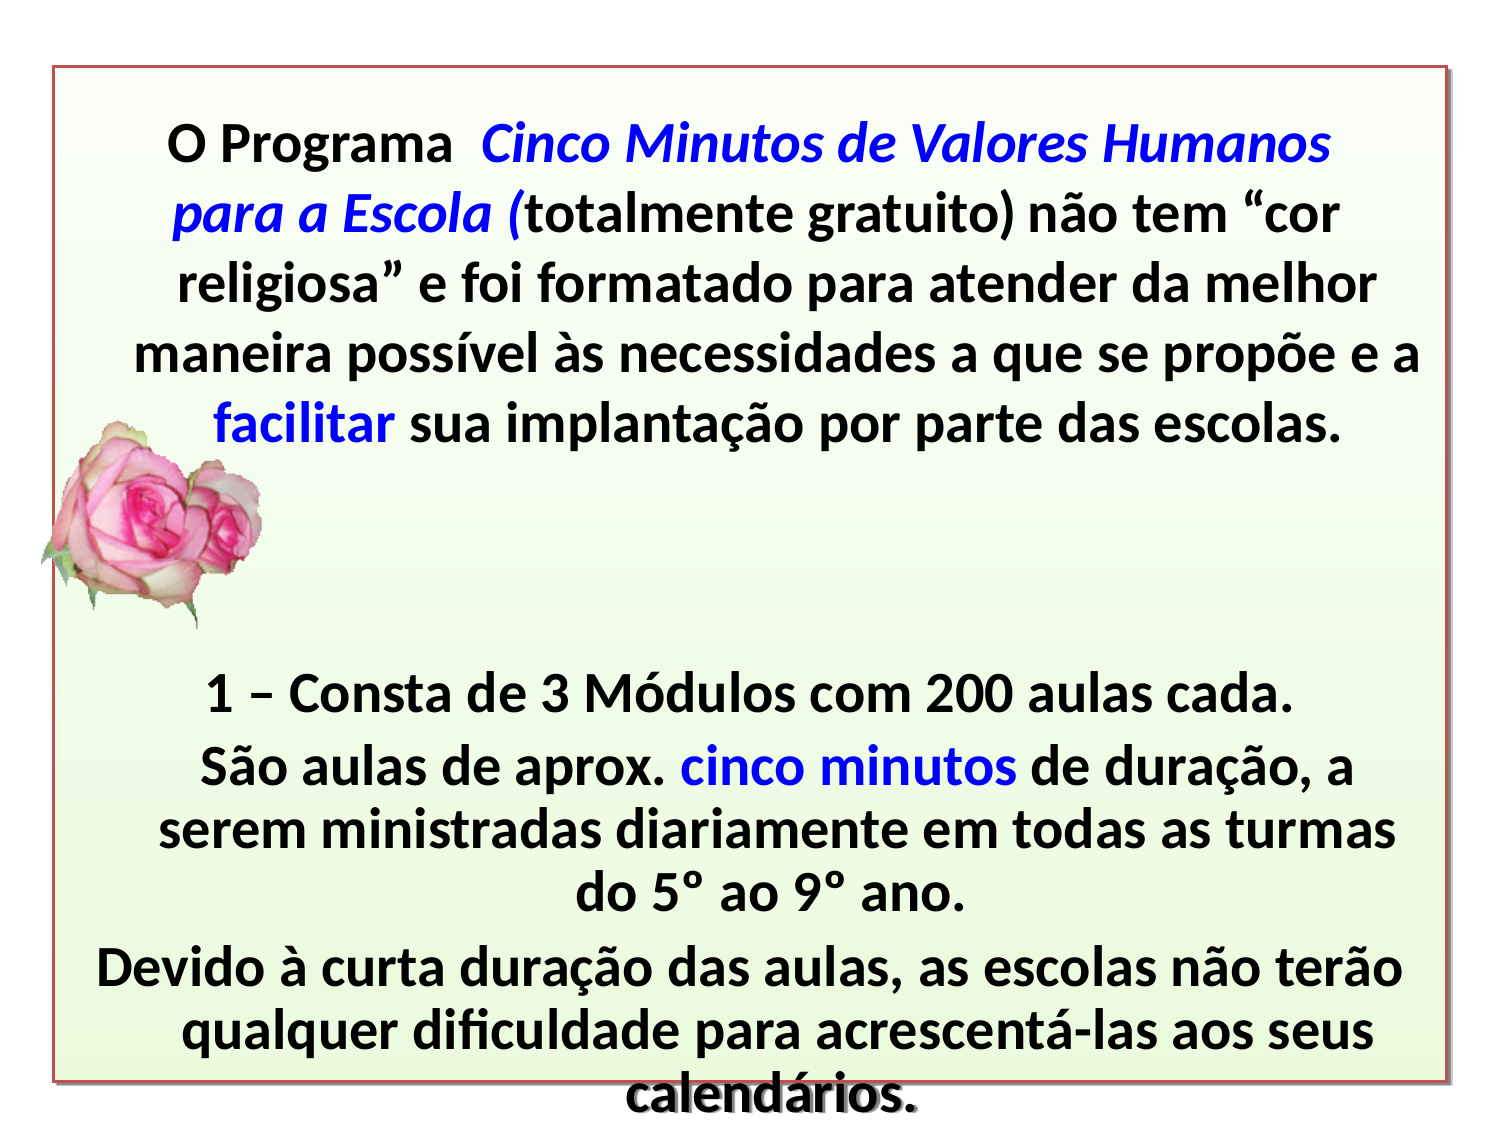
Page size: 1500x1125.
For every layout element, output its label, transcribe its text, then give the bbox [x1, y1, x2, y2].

text_box O Programa Cinco Minutos de Valores Humanos para a Escola (totalmente gratuito) não tem “cor religiosa” e foi formatado para atender da melhor maneira possível às necessidades a que se propõe e a facilitar sua implantação por parte das escolas. 1 – Consta de 3 Módulos com 200 aulas cada. São aulas de aprox. cinco minutos de duração, a serem ministradas diariamente em todas as turmas do 5º ao 9º ano. Devido à curta duração das aulas, as escolas não terão qualquer dificuldade para acrescentá-las aos seus calendários. [53, 66, 1447, 1082]
picture [40, 420, 267, 631]
